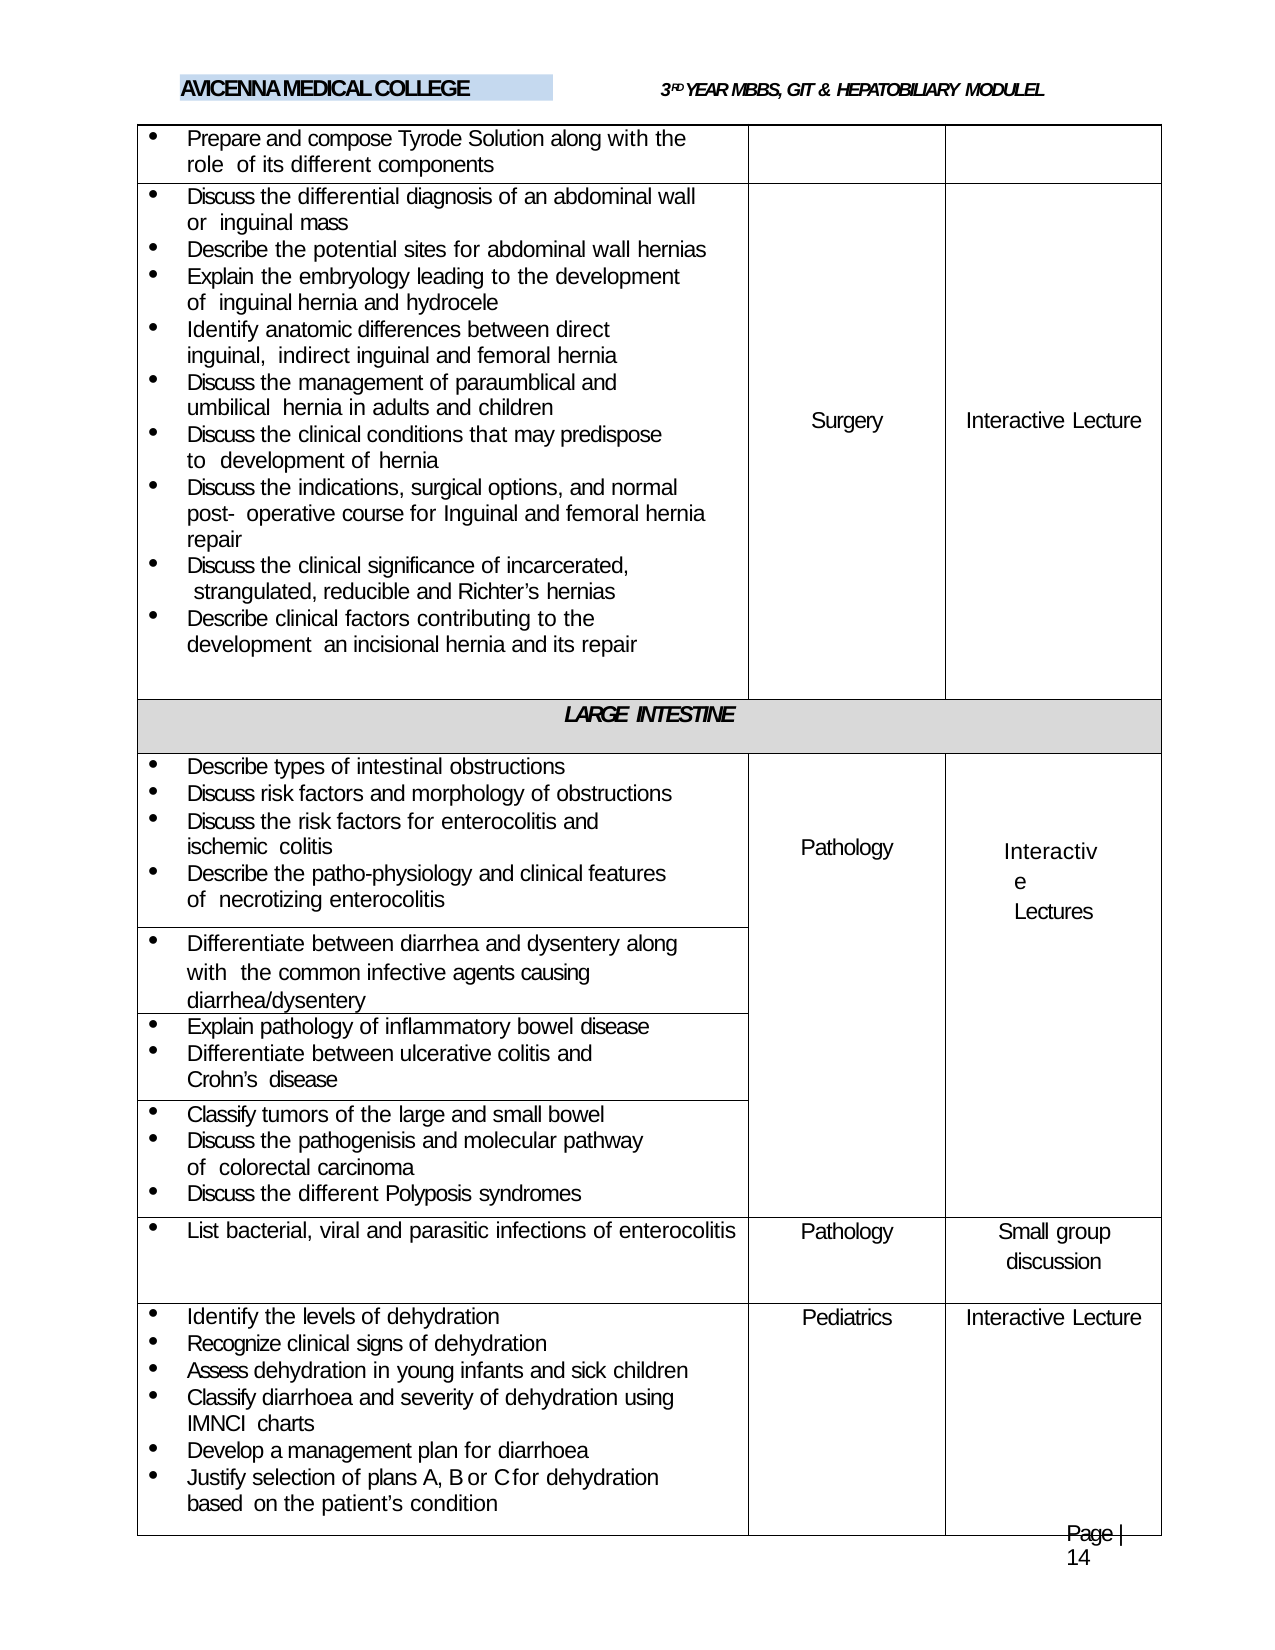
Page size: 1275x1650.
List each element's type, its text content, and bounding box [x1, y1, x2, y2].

table_header [749, 126, 945, 183]
text_box AVICENNA MEDICAL COLLEGE [179, 74, 553, 101]
table_cell Describe types of intestinal obstructions Discuss risk factors and morphology of obstructions Discuss the risk factors for enterocolitis and ischemic colitis Describe the patho-physiology and clinical features of necrotizing enterocolitis [138, 754, 748, 927]
table_cell LARGE INTESTINE [138, 700, 1161, 753]
text_box 3RD YEAR MBBS, GIT & HEPATOBILIARY MODULEL [658, 74, 1138, 100]
slide_number Page | 14 [1064, 1536, 1160, 1650]
table_cell Pathology [749, 1218, 945, 1303]
table_cell Small group discussion [946, 1218, 1161, 1303]
table_cell Pathology [749, 754, 945, 1217]
table_cell Interactive Lectures [946, 754, 1161, 1217]
table_header Prepare and compose Tyrode Solution along with the role of its different components [138, 126, 748, 183]
table_cell Pediatrics [749, 1304, 945, 1535]
table_header [946, 126, 1161, 183]
table_cell Surgery [749, 184, 945, 699]
table_cell Interactive Lecture [946, 1304, 1161, 1535]
table_cell Explain pathology of inflammatory bowel disease Differentiate between ulcerative colitis and Crohn’s disease [138, 1014, 748, 1100]
table_cell Identify the levels of dehydration Recognize clinical signs of dehydration Assess dehydration in young infants and sick children Classify diarrhoea and severity of dehydration using IMNCI charts Develop a management plan for diarrhoea Justify selection of plans A, B or C for dehydration based on the patient’s condition [138, 1304, 748, 1535]
table_cell Interactive Lecture [946, 184, 1161, 699]
table_cell List bacterial, viral and parasitic infections of enterocolitis [138, 1218, 748, 1303]
table_cell Discuss the differential diagnosis of an abdominal wall or inguinal mass Describe the potential sites for abdominal wall hernias Explain the embryology leading to the development of inguinal hernia and hydrocele Identify anatomic differences between direct inguinal, indirect inguinal and femoral hernia Discuss the management of paraumblical and umbilical hernia in adults and children Discuss the clinical conditions that may predispose to development of hernia Discuss the indications, surgical options, and normal post- operative course for Inguinal and femoral hernia repair Discuss the clinical significance of incarcerated, strangulated, reducible and Richter’s hernias Describe clinical factors contributing to the development an incisional hernia and its repair [138, 184, 748, 699]
table_cell Classify tumors of the large and small bowel Discuss the pathogenisis and molecular pathway of colorectal carcinoma Discuss the different Polyposis syndromes [138, 1101, 748, 1217]
table_cell Differentiate between diarrhea and dysentery along with the common infective agents causing diarrhea/dysentery [138, 928, 748, 1013]
